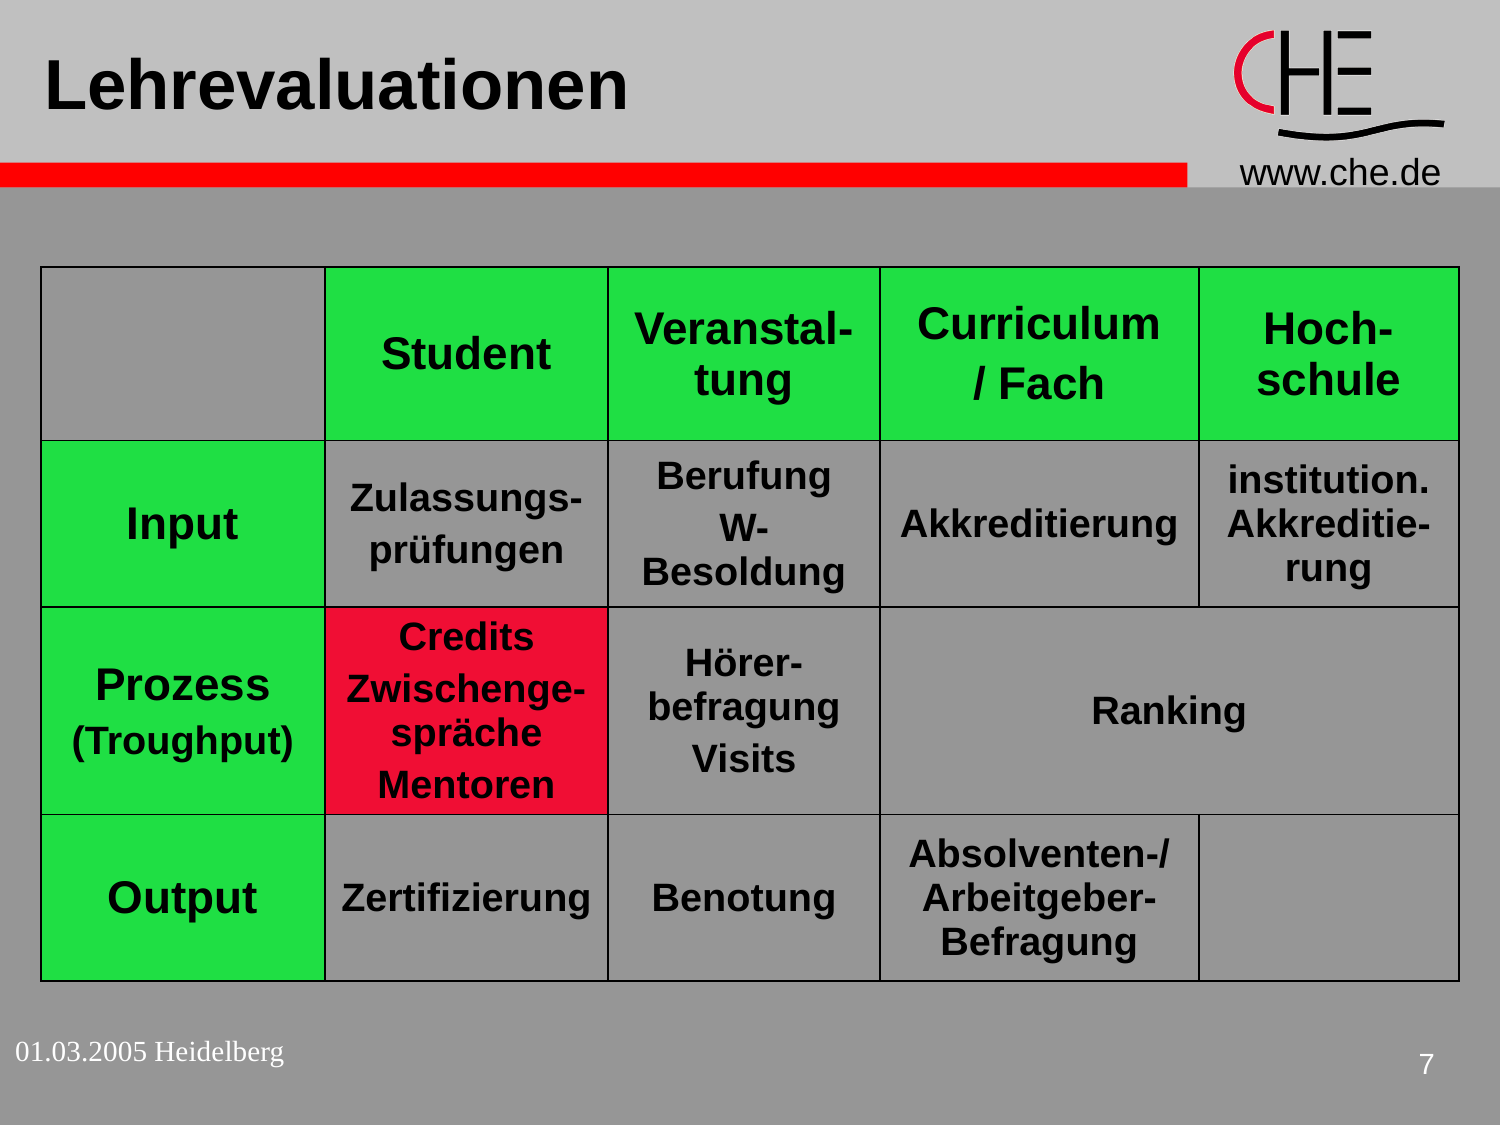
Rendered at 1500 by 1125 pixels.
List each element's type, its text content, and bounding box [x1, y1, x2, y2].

table_header Hoch-schule [1200, 268, 1458, 440]
table_cell institution. Akkreditie-rung [1200, 441, 1458, 606]
table_cell Prozess (Troughput) [42, 608, 324, 814]
table_cell Benotung [609, 815, 879, 980]
table_cell Zertifizierung [326, 815, 607, 980]
table_cell Zulassungs- prüfungen [326, 441, 607, 606]
table_cell Ranking [881, 608, 1458, 814]
table_header Veranstal-tung [609, 268, 879, 440]
table_header Curriculum / Fach [881, 268, 1198, 440]
table_cell Berufung W-Besoldung [609, 441, 879, 606]
table_cell [1200, 815, 1458, 980]
table_cell Credits Zwischenge-spräche Mentoren [326, 608, 607, 814]
table_cell Input [42, 441, 324, 606]
table_cell Absolventen-/Arbeitgeber-Befragung [881, 815, 1198, 980]
picture [1233, 27, 1446, 143]
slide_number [0, 1025, 313, 1100]
text_box Lehrevaluationen [29, 0, 1213, 163]
table_cell Output [42, 815, 324, 980]
table_header Student [326, 268, 607, 440]
table_cell Akkreditierung [881, 441, 1198, 606]
slide_number 7 [1362, 1037, 1450, 1100]
table_cell Hörer-befragung Visits [609, 608, 879, 814]
table_header [42, 268, 324, 440]
